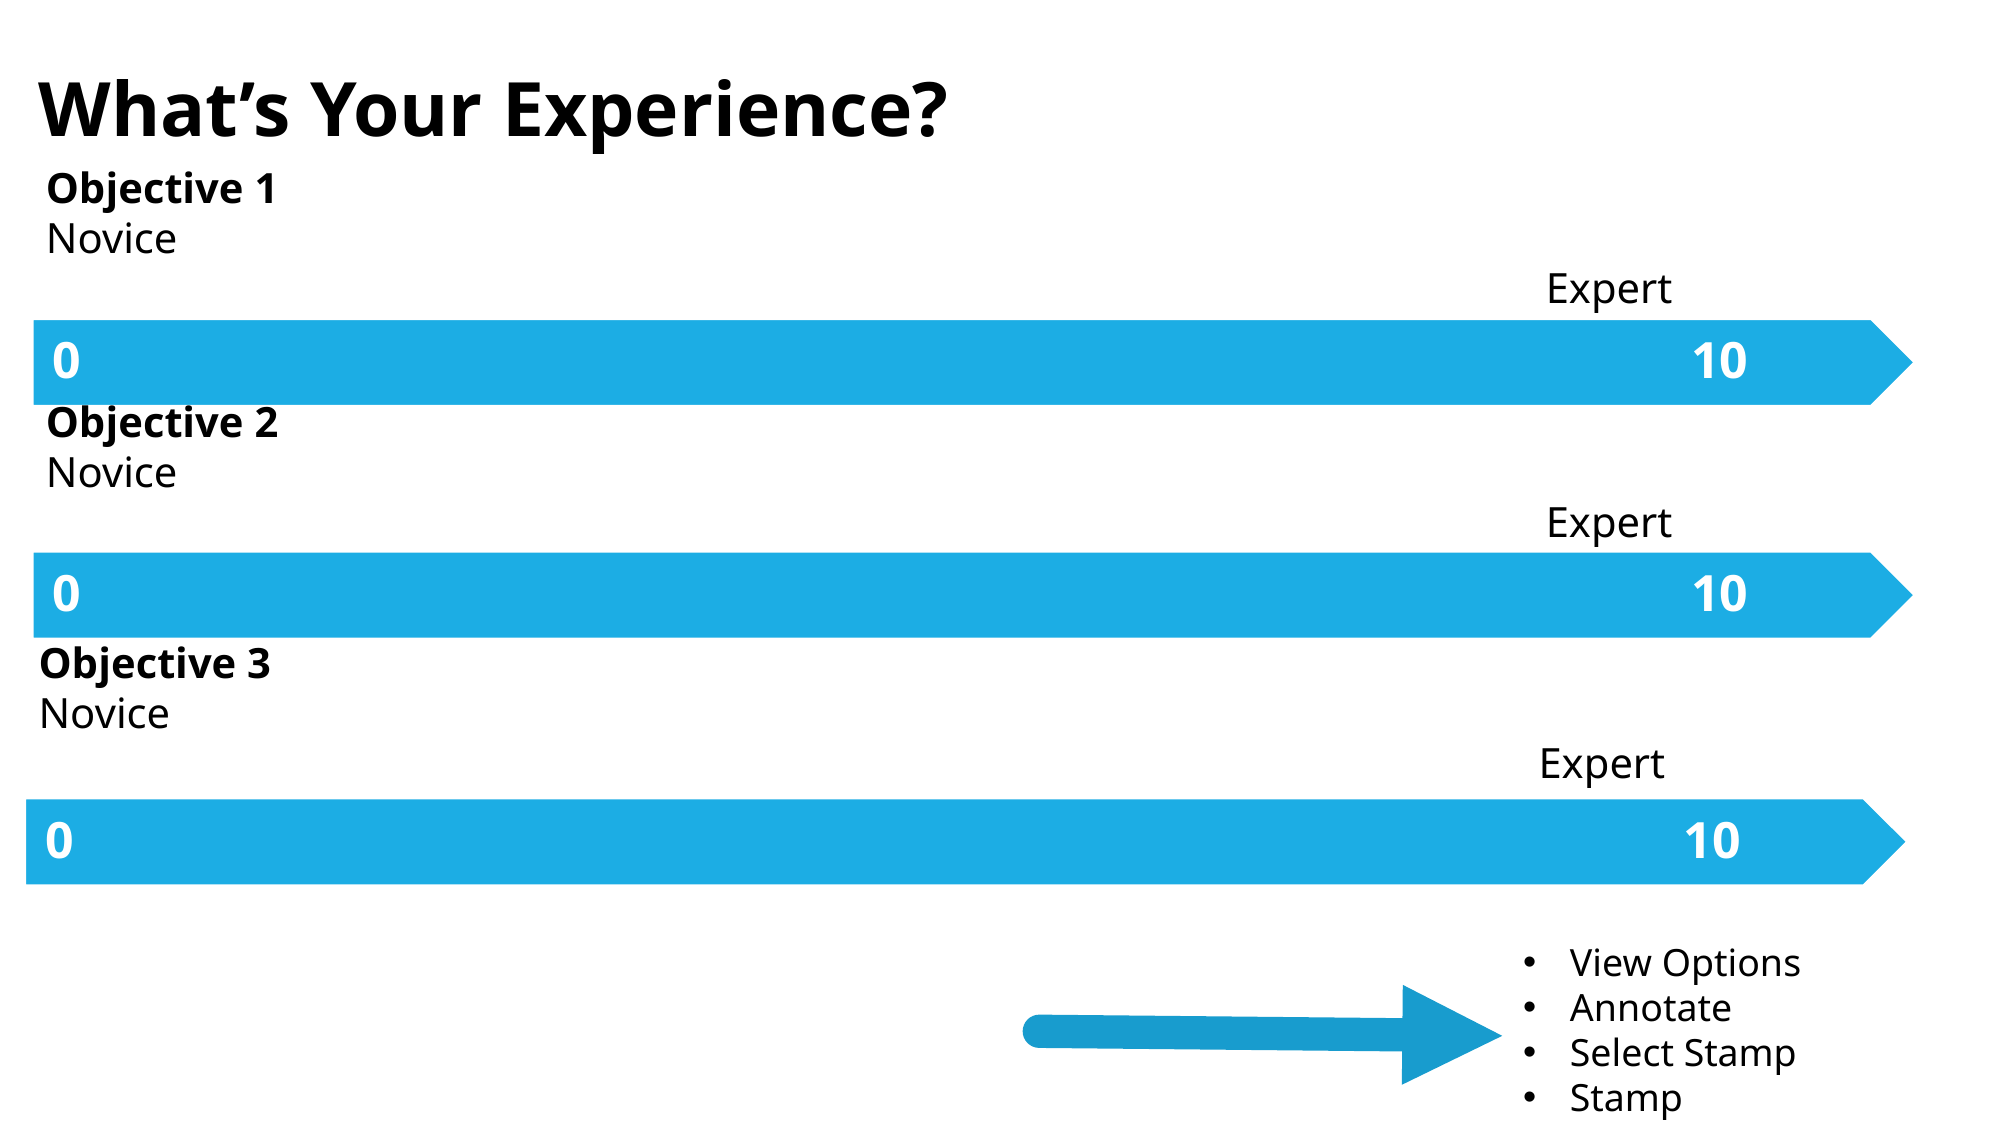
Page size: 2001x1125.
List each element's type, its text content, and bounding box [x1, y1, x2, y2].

text_box Objective 1 Novice Expert [30, 224, 1841, 317]
text_box Objective 2 Novice Expert [30, 459, 1841, 550]
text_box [30, 550, 1917, 640]
text_box Objective 3 Novice Expert [23, 705, 1833, 795]
title What’s Your Experience? [23, 15, 1833, 159]
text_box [30, 317, 1917, 408]
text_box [22, 797, 1910, 887]
text_box View Options Annotate Select Stamp Stamp [1508, 931, 1817, 1125]
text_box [1038, 1030, 1503, 1037]
